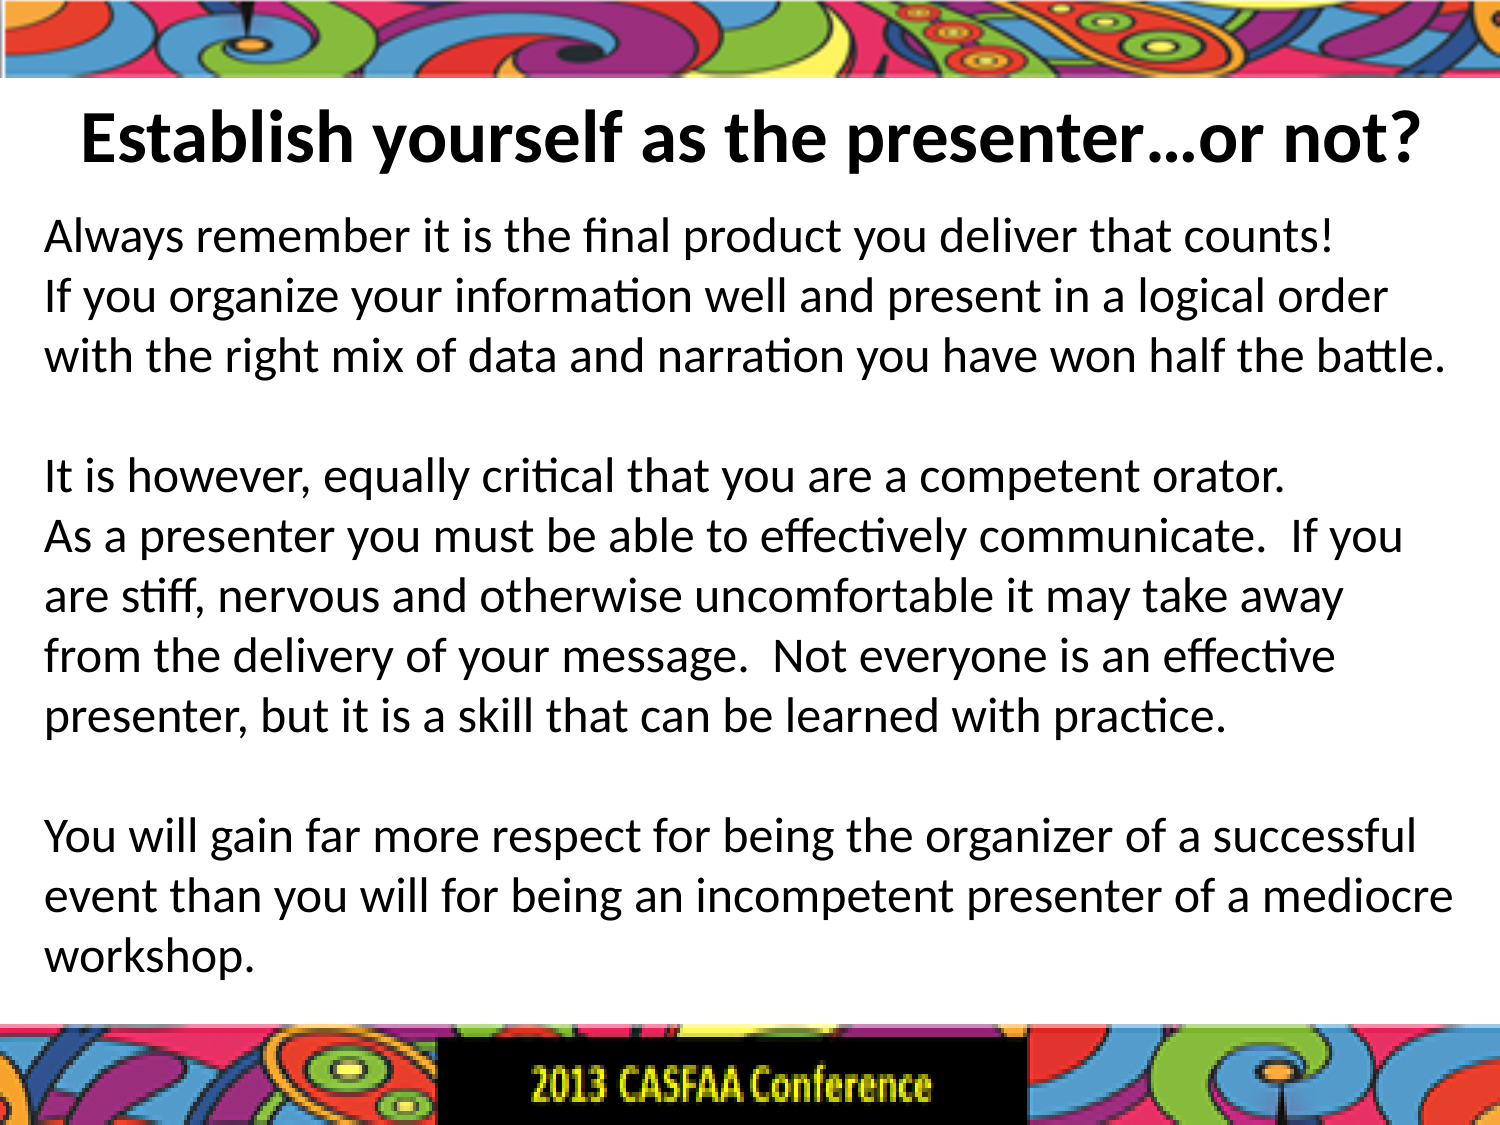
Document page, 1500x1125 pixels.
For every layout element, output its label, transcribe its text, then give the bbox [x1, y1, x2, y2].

picture [0, 0, 1500, 78]
text_box Establish yourself as the presenter…or not? [6, 85, 1500, 186]
picture [0, 1024, 1500, 1125]
text_box Always remember it is the final product you deliver that counts! If you organize your information well and present in a logical order with the right mix of data and narration you have won half the battle. It is however, equally critical that you are a competent orator. As a presenter you must be able to effectively communicate. If you are stiff, nervous and otherwise uncomfortable it may take away from the delivery of your message. Not everyone is an effective presenter, but it is a skill that can be learned with practice. You will gain far more respect for being the organizer of a successful event than you will for being an incompetent presenter of a mediocre workshop. [29, 195, 1470, 1023]
